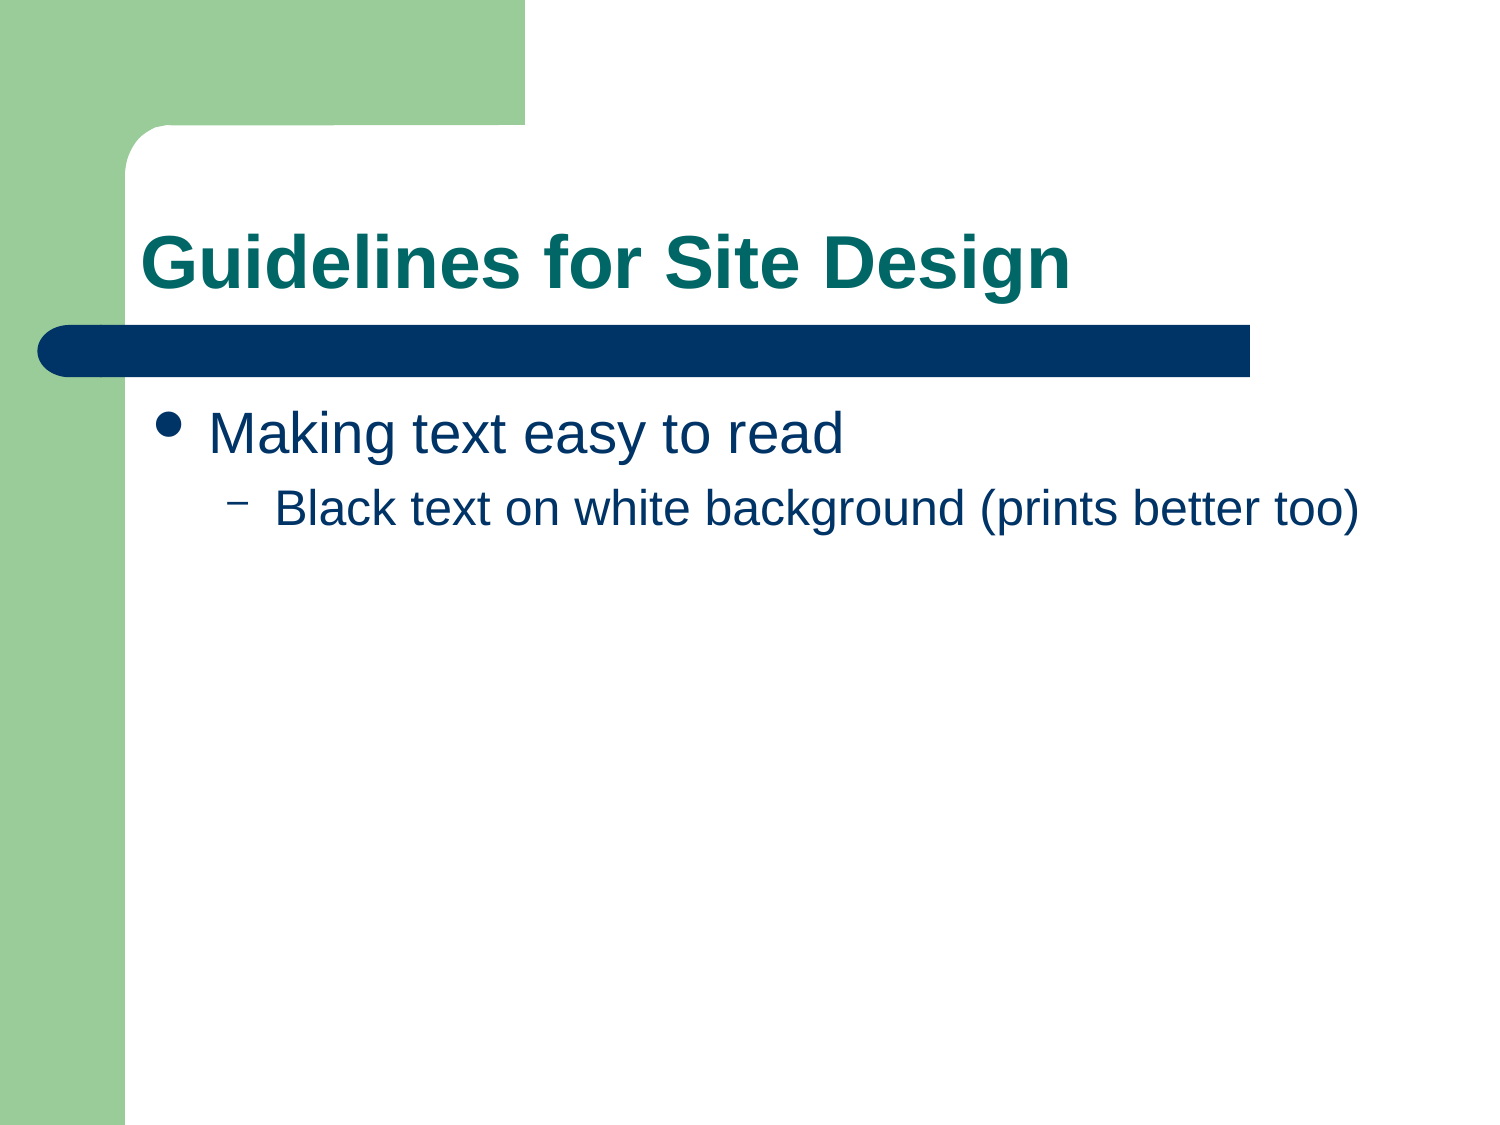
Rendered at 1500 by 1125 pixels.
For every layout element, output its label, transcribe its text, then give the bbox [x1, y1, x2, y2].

list Making text easy to read Black text on white background (prints better too) [137, 387, 1400, 999]
title Guidelines for Site Design [124, 124, 1426, 313]
